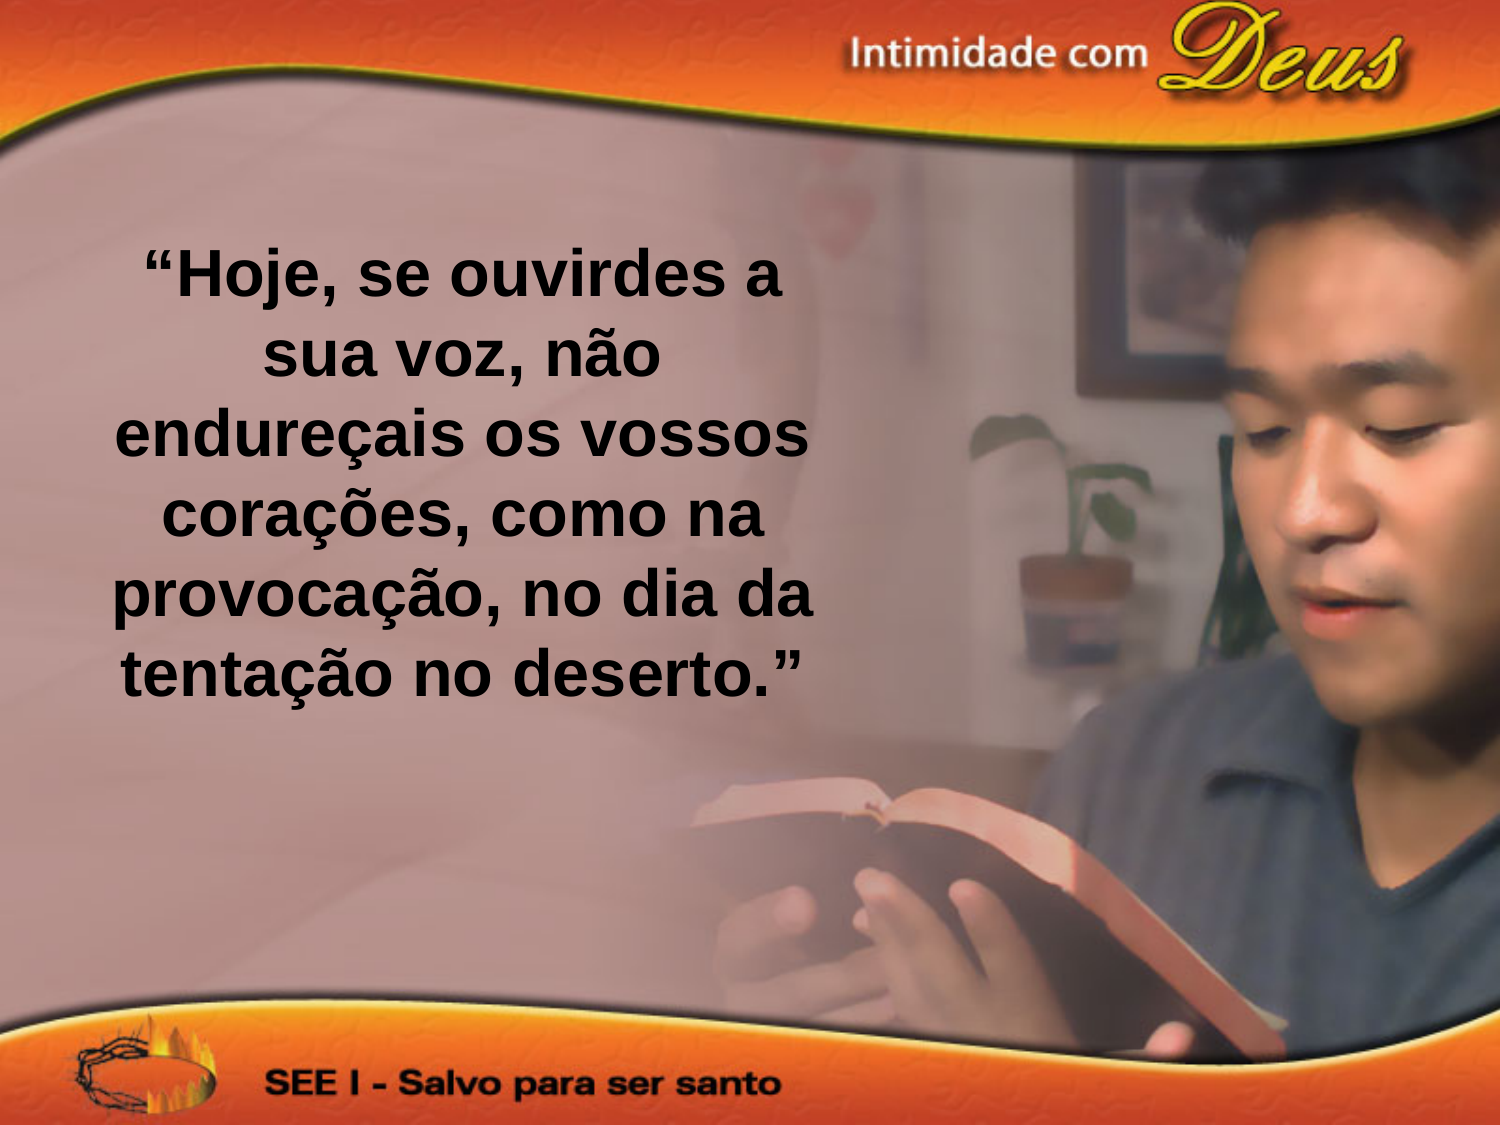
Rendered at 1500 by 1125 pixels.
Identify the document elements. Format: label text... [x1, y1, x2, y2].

text_box “Hoje, se ouvirdes a sua voz, não endureçais os vossos corações, como na provocação, no dia da tentação no deserto.” [93, 222, 832, 718]
picture [0, 0, 1500, 1125]
